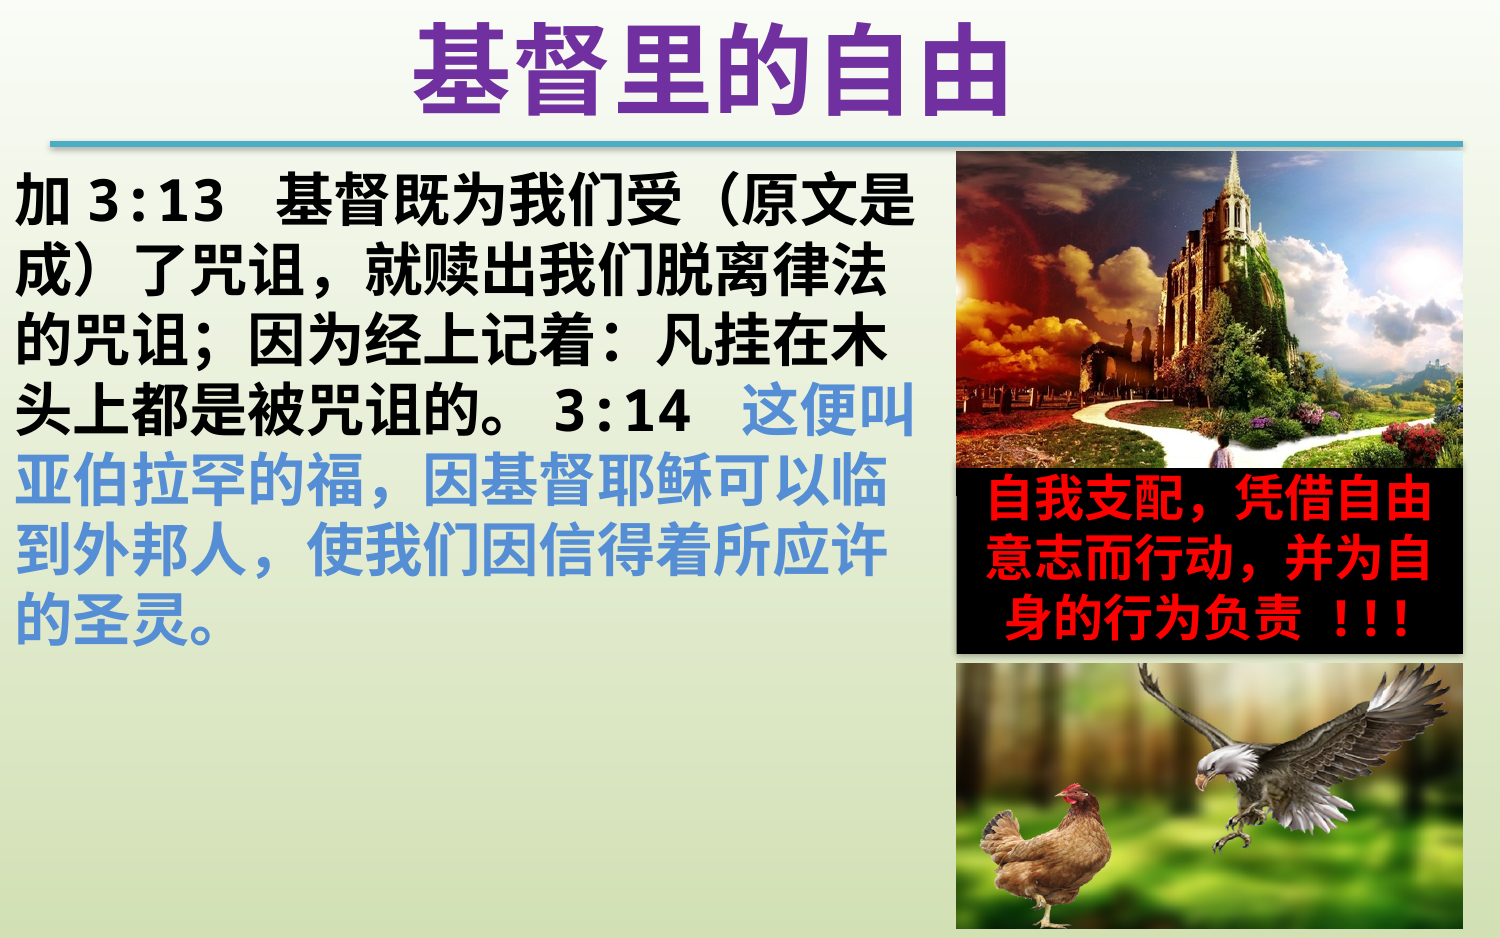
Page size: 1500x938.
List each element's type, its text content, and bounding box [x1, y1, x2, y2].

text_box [955, 150, 1464, 930]
text_box 加3:13 基督既为我们受（原文是成）了咒诅，就赎出我们脱离律法的咒诅；因为经上记着：凡挂在木头上都是被咒诅的。3:14 这便叫亚伯拉罕的福，因基督耶稣可以临到外邦人，使我们因信得着所应许的圣灵。 [0, 153, 950, 662]
text_box 基督里的自由 [396, 0, 1032, 135]
